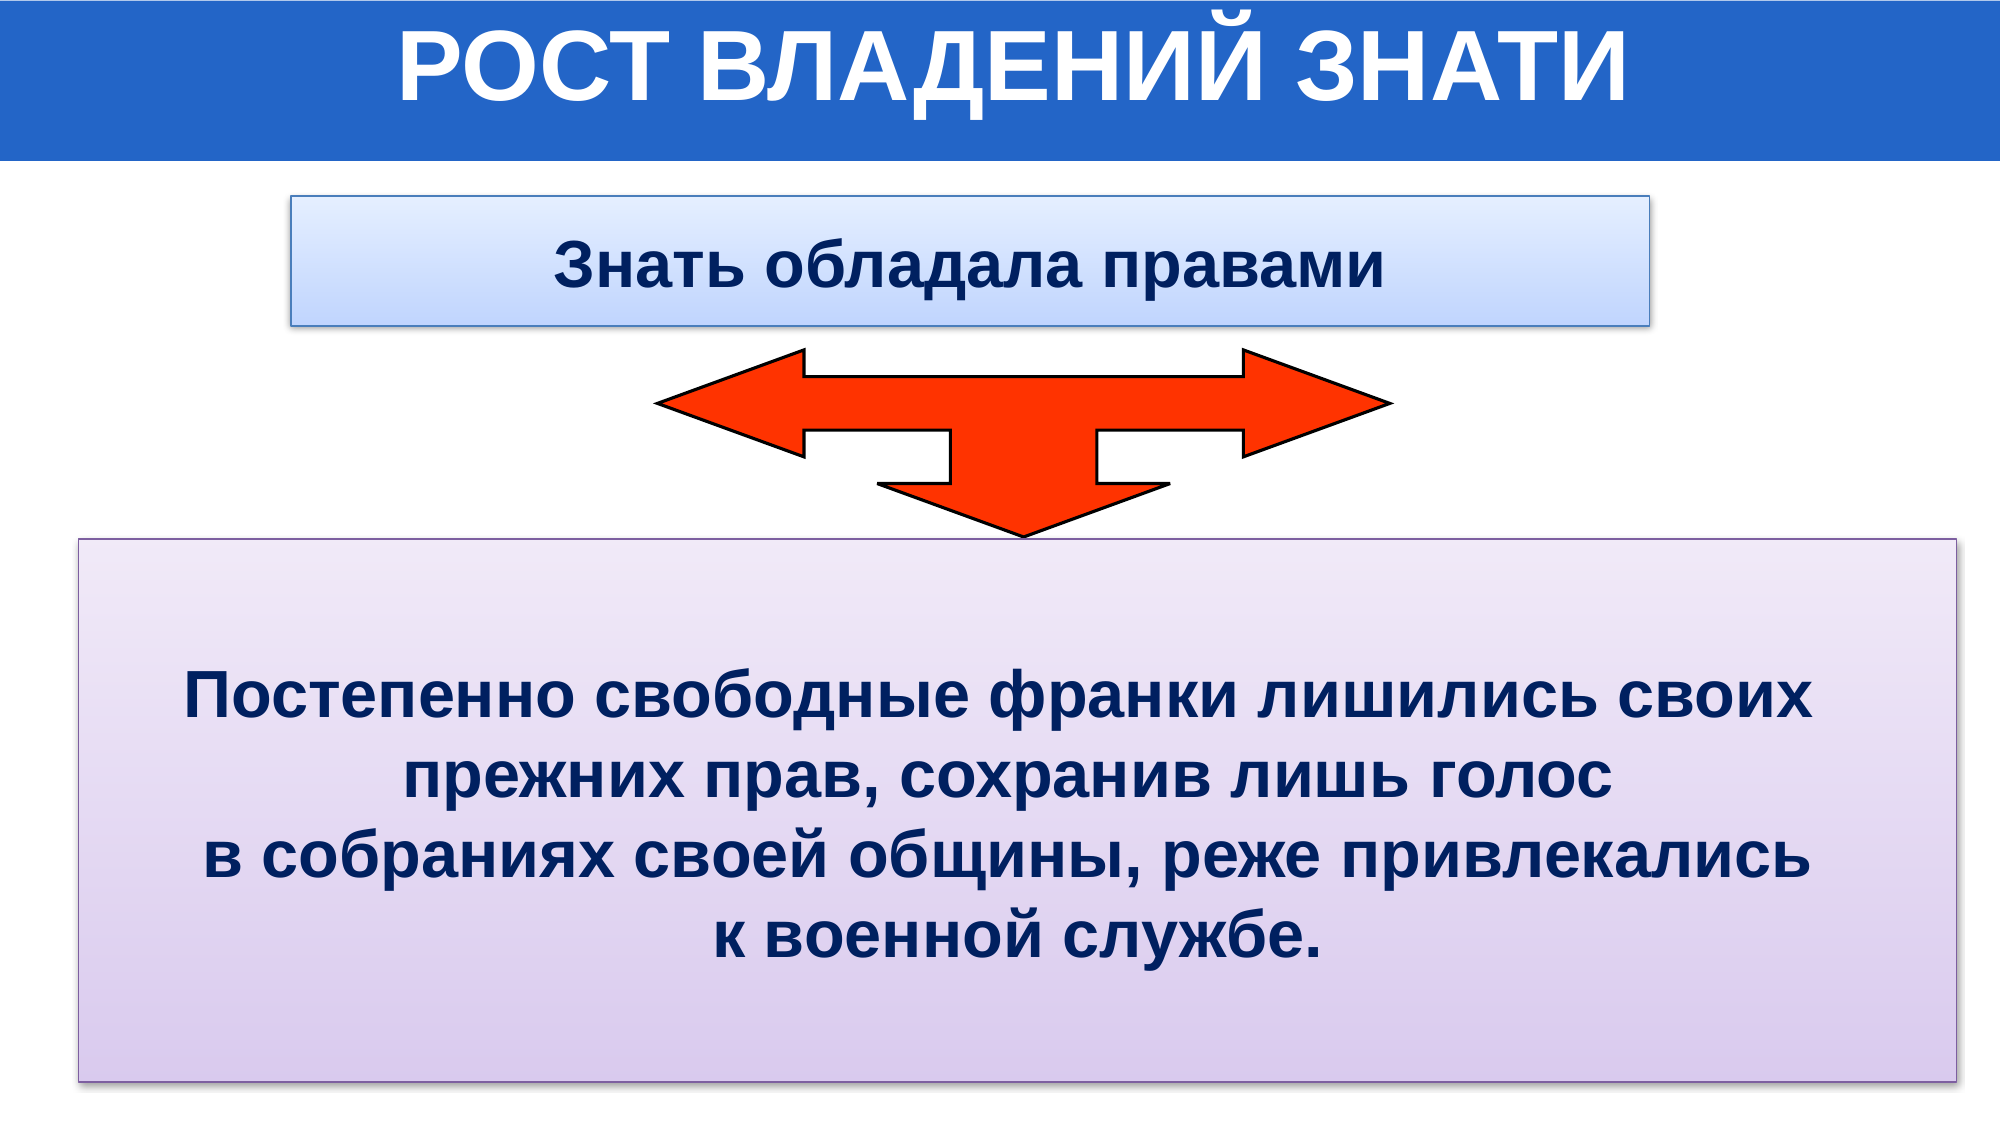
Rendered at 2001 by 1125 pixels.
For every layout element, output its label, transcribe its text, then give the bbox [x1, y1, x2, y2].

text_box Знать обладала правами [290, 195, 1650, 327]
text_box [657, 349, 1390, 536]
text_box Постепенно свободные франки лишились своих прежних прав, сохранив лишь голос в собраниях своей общины, реже привлекались к военной службе. [78, 538, 1957, 1083]
text_box РОСТ ВЛАДЕНИЙ ЗНАТИ [0, 0, 2000, 161]
